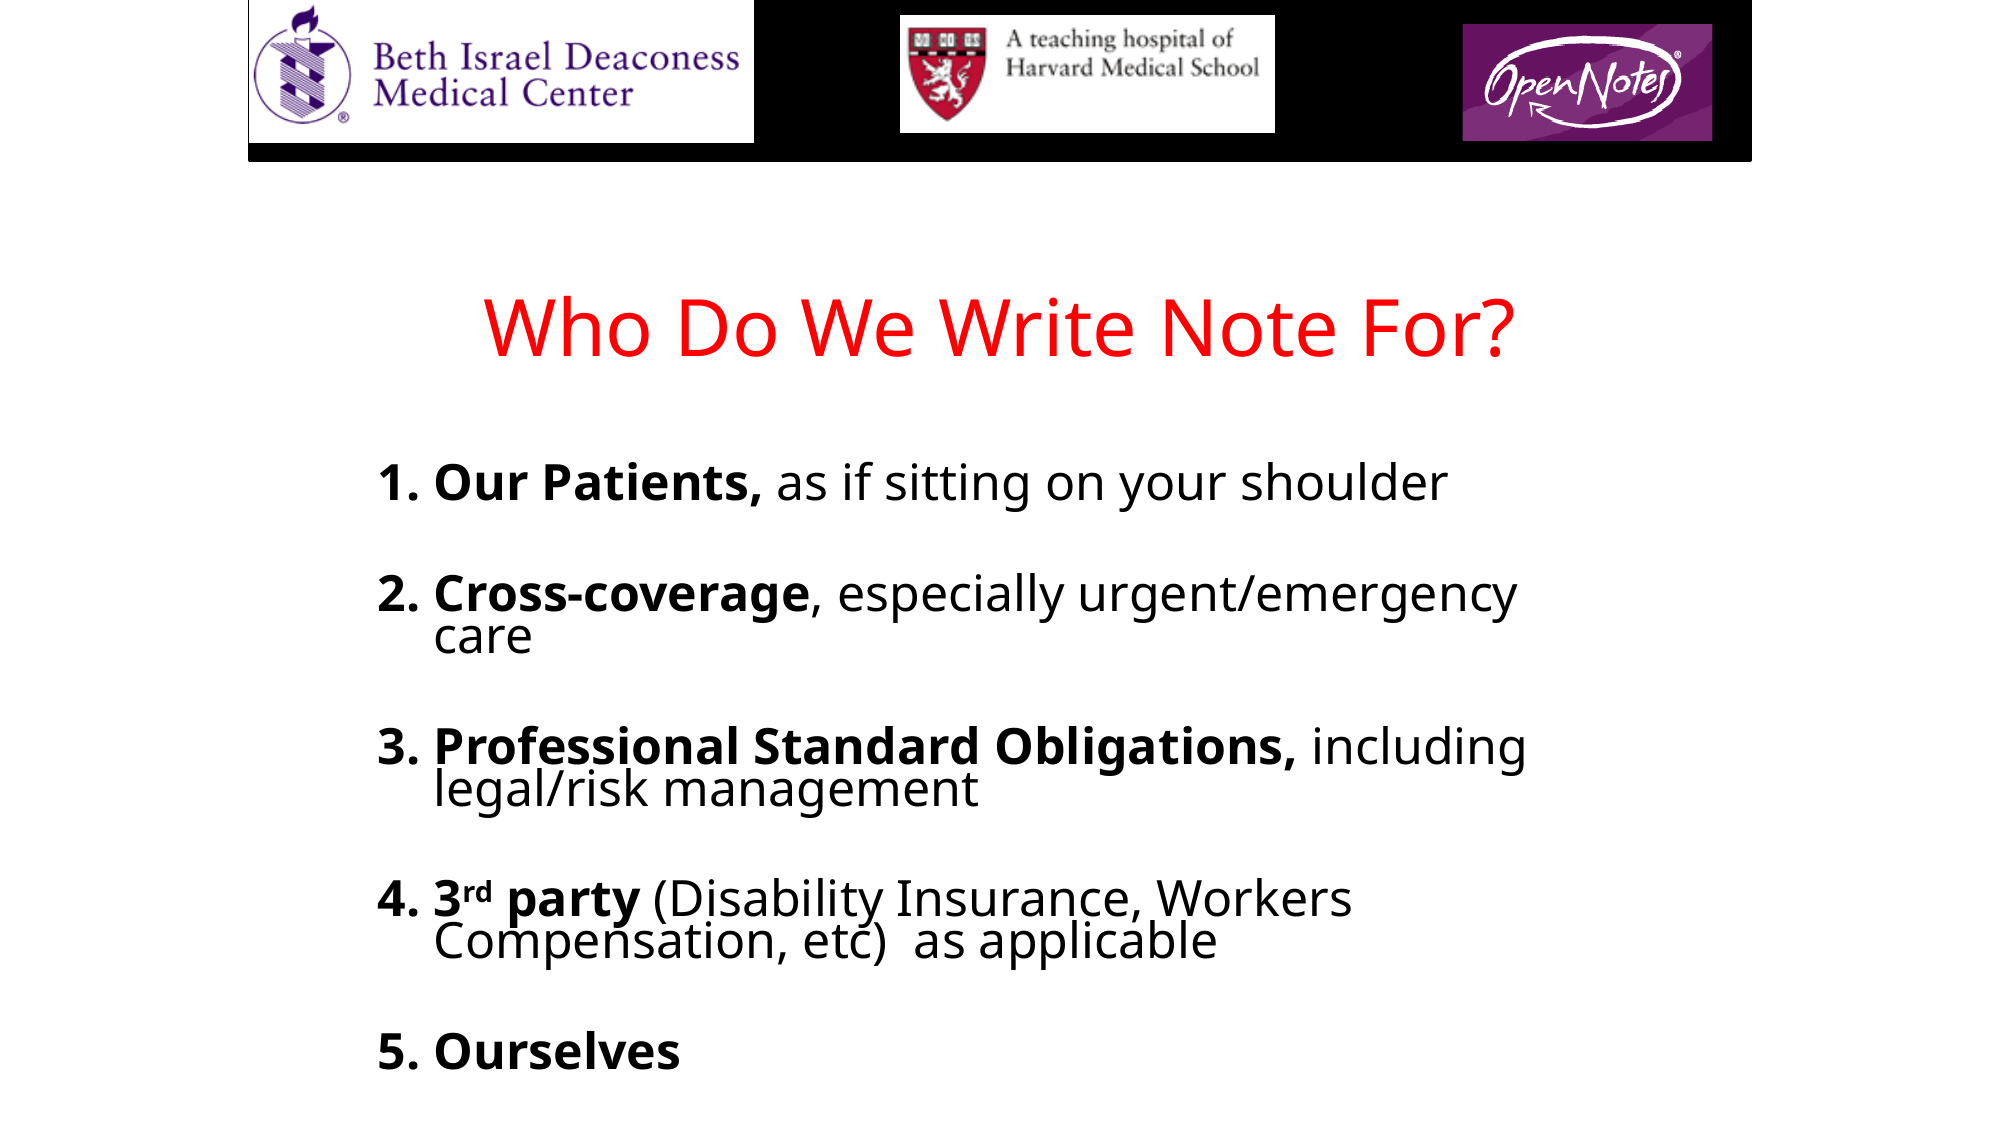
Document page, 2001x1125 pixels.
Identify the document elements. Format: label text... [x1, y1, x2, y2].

title Who Do We Write Note For? [249, 200, 1750, 450]
picture [249, 0, 754, 143]
text_box [248, 0, 1752, 162]
subtitle Our Patients, as if sitting on your shoulder Cross-coverage, especially urgent/emergency care Professional Standard Obligations, including legal/risk management 3rd party (Disability Insurance, Workers Compensation, etc) as applicable Ourselves [362, 376, 1638, 1125]
picture [899, 15, 1276, 134]
picture [1462, 24, 1713, 141]
